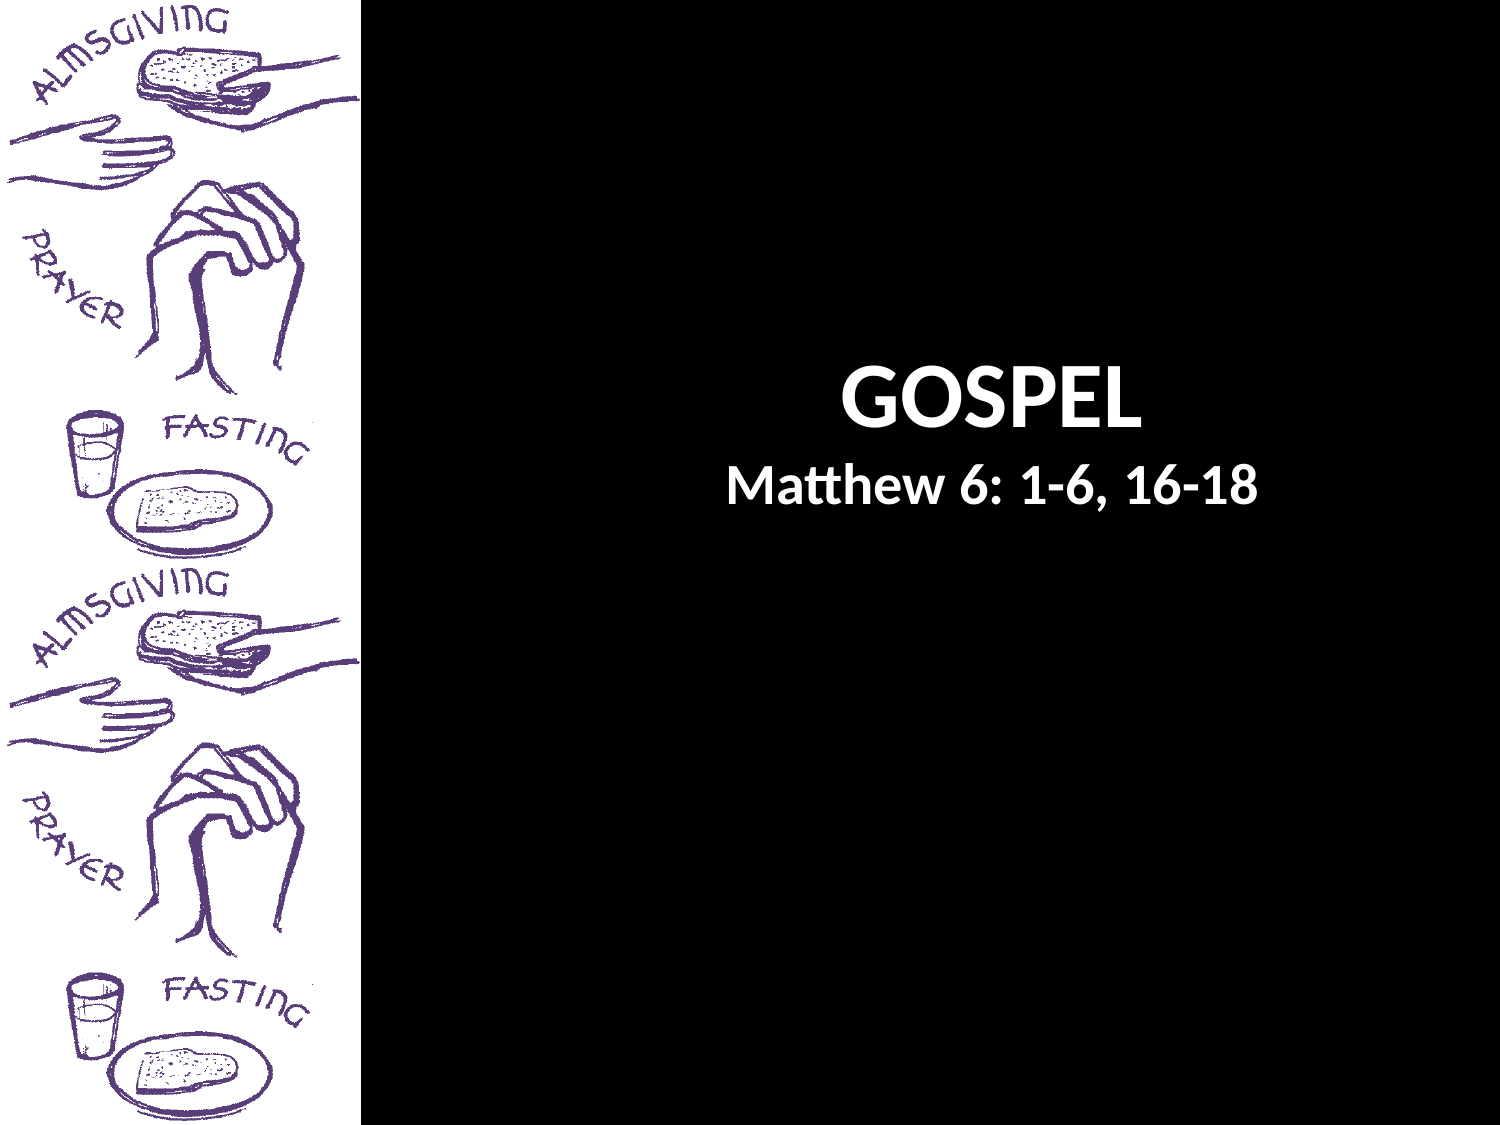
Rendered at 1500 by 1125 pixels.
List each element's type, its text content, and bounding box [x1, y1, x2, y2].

text_box GOSPEL Matthew 6: 1-6, 16-18 [525, 326, 1459, 524]
